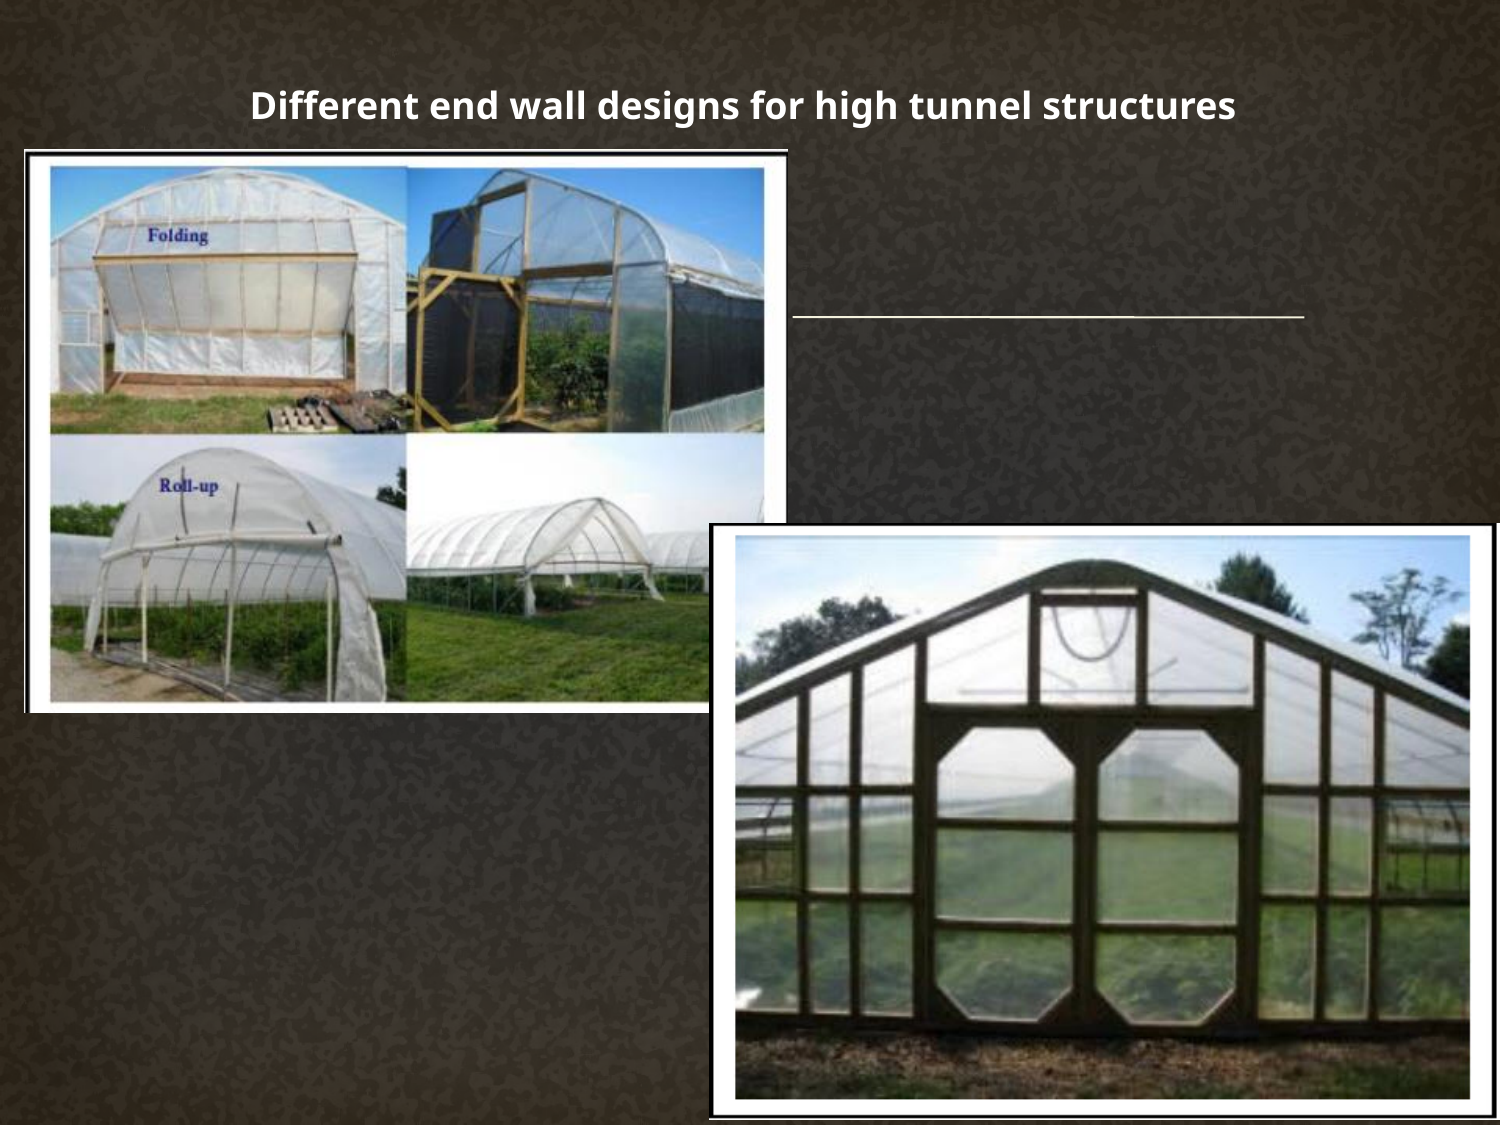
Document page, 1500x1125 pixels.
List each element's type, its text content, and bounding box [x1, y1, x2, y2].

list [24, 149, 788, 714]
text_box Different end wall designs for high tunnel structures [99, 74, 1388, 135]
picture [708, 523, 1500, 1120]
